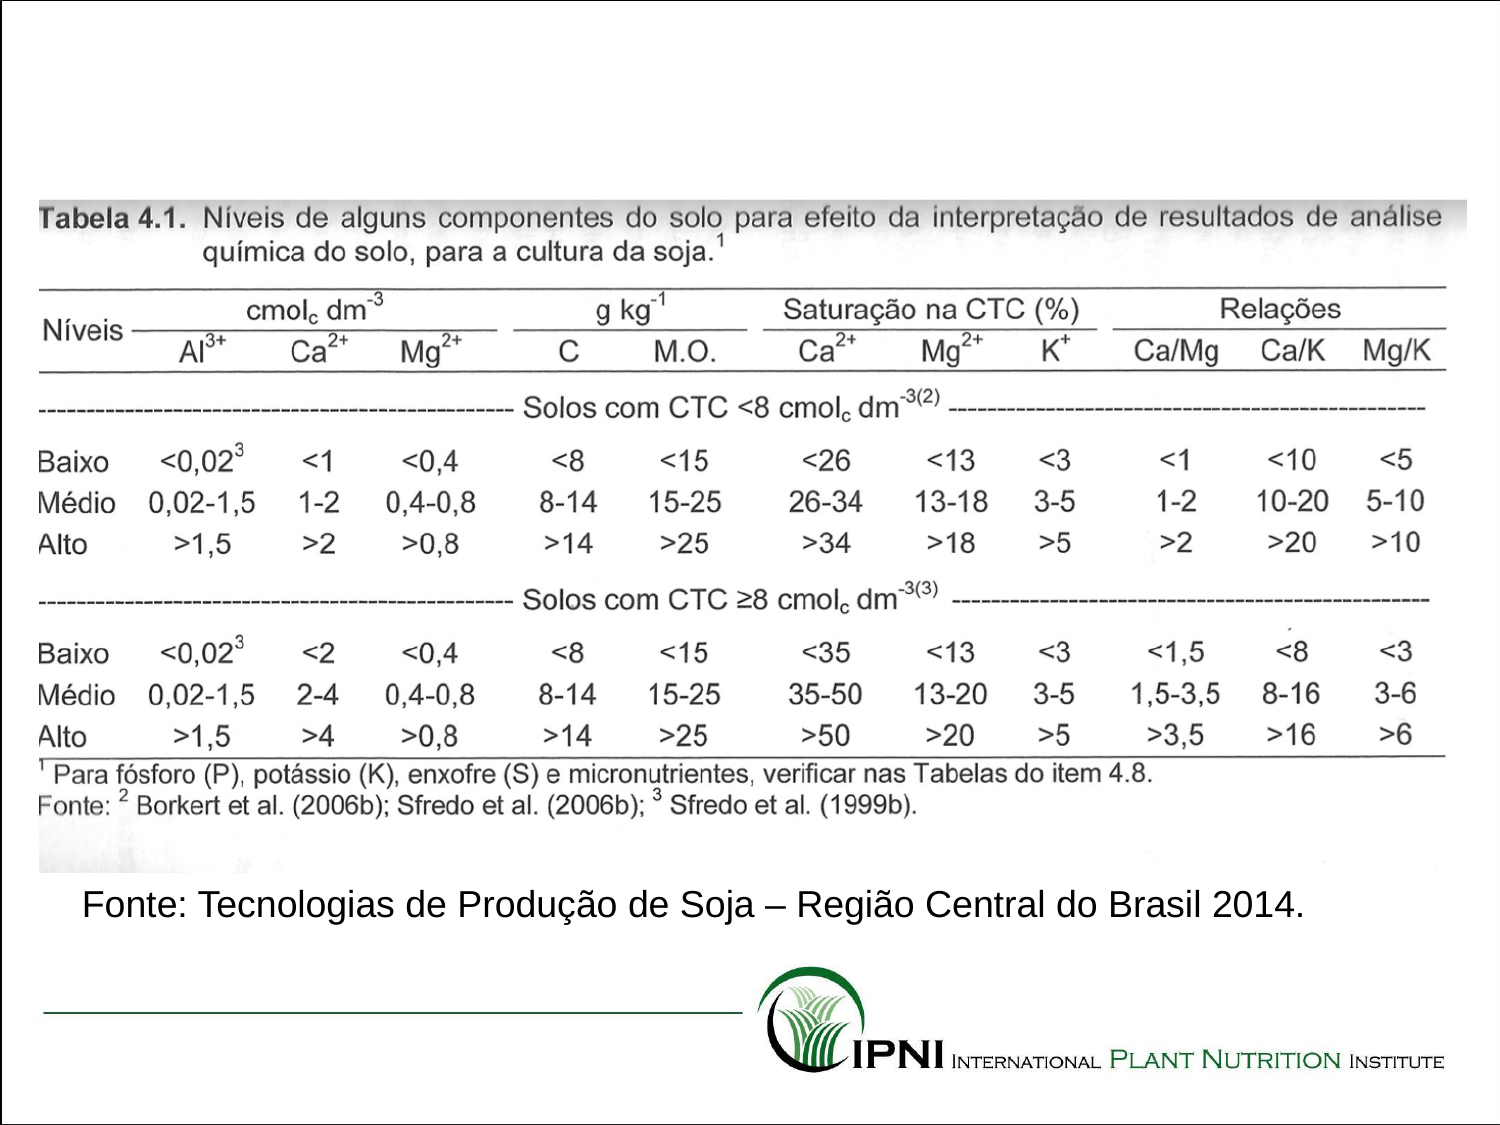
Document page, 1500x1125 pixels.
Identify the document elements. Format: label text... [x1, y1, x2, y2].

text_box Fonte: Tecnologias de Produção de Soja – Região Central do Brasil 2014. [1094, 872, 1409, 933]
text_box Fonte: Tecnologias de Produção de Soja – Região Central do Brasil 2014. [67, 872, 411, 933]
picture [0, 0, 1500, 1125]
